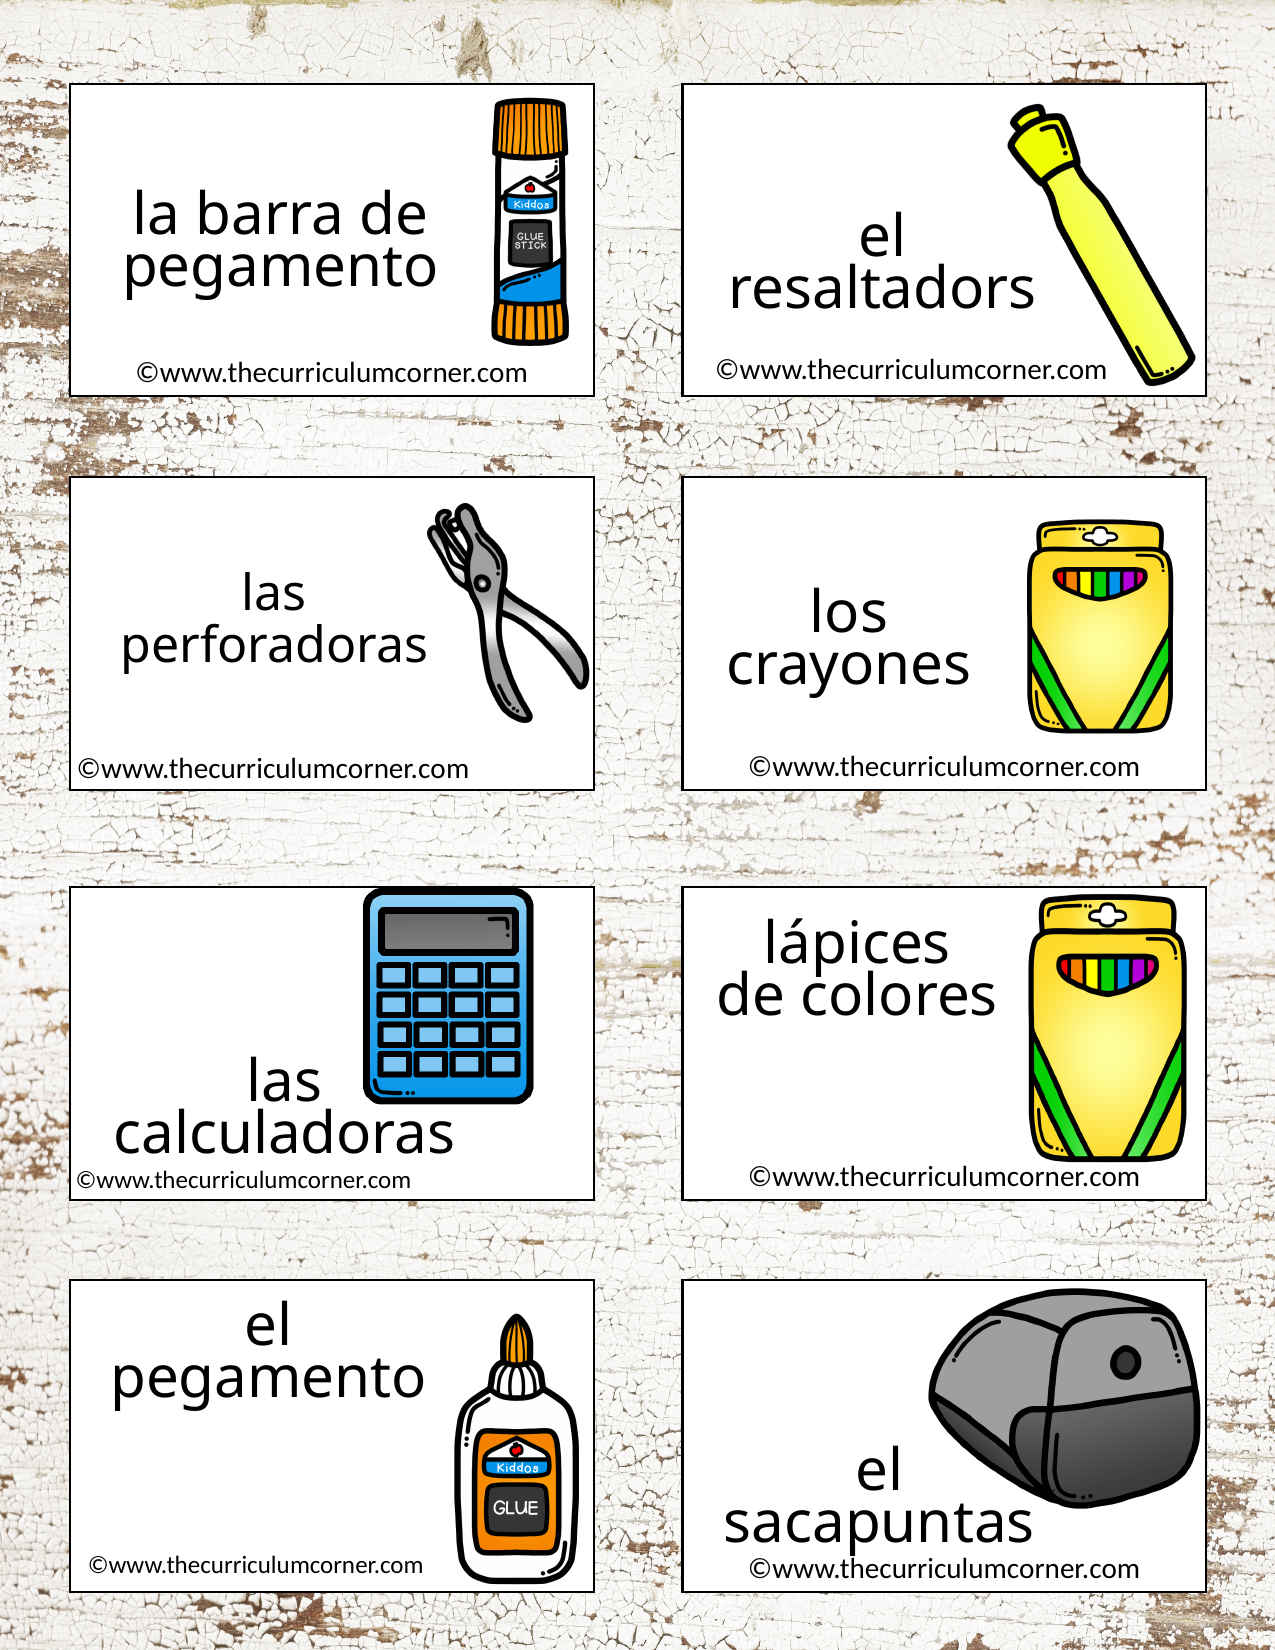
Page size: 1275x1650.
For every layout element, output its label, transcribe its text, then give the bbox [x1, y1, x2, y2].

text_box ©www.thecurriculumcorner.com [733, 1541, 1156, 1592]
text_box ©www.thecurriculumcorner.com [700, 343, 1051, 393]
text_box lápices de colores [701, 915, 1008, 1035]
text_box ©www.thecurriculumcorner.com [61, 741, 485, 792]
text_box [681, 83, 1051, 397]
text_box [1161, 371, 1207, 397]
text_box ©www.thecurriculumcorner.com [733, 1149, 1156, 1200]
text_box [69, 83, 595, 397]
text_box la barra de pegamento [107, 186, 454, 306]
text_box ©www.thecurriculumcorner.com [733, 739, 1156, 790]
text_box [681, 1279, 1207, 1593]
text_box los crayones [711, 533, 987, 705]
picture [0, 0, 1275, 1650]
text_box [69, 886, 319, 1156]
text_box las perforadoras [105, 560, 432, 680]
text_box [428, 886, 595, 1201]
text_box [69, 1279, 595, 1593]
text_box [681, 476, 1207, 791]
text_box el sacapuntas [708, 1390, 1050, 1562]
text_box las calculadoras [98, 1053, 471, 1173]
text_box [681, 886, 1207, 1201]
text_box el pegamento [95, 1297, 442, 1417]
text_box ©www.thecurriculumcorner.com [60, 1156, 428, 1202]
text_box [1144, 83, 1207, 339]
text_box ©www.thecurriculumcorner.com [120, 345, 544, 396]
text_box el resaltadors [713, 209, 1051, 328]
text_box ©www.thecurriculumcorner.com [73, 1540, 433, 1586]
text_box [69, 476, 595, 791]
